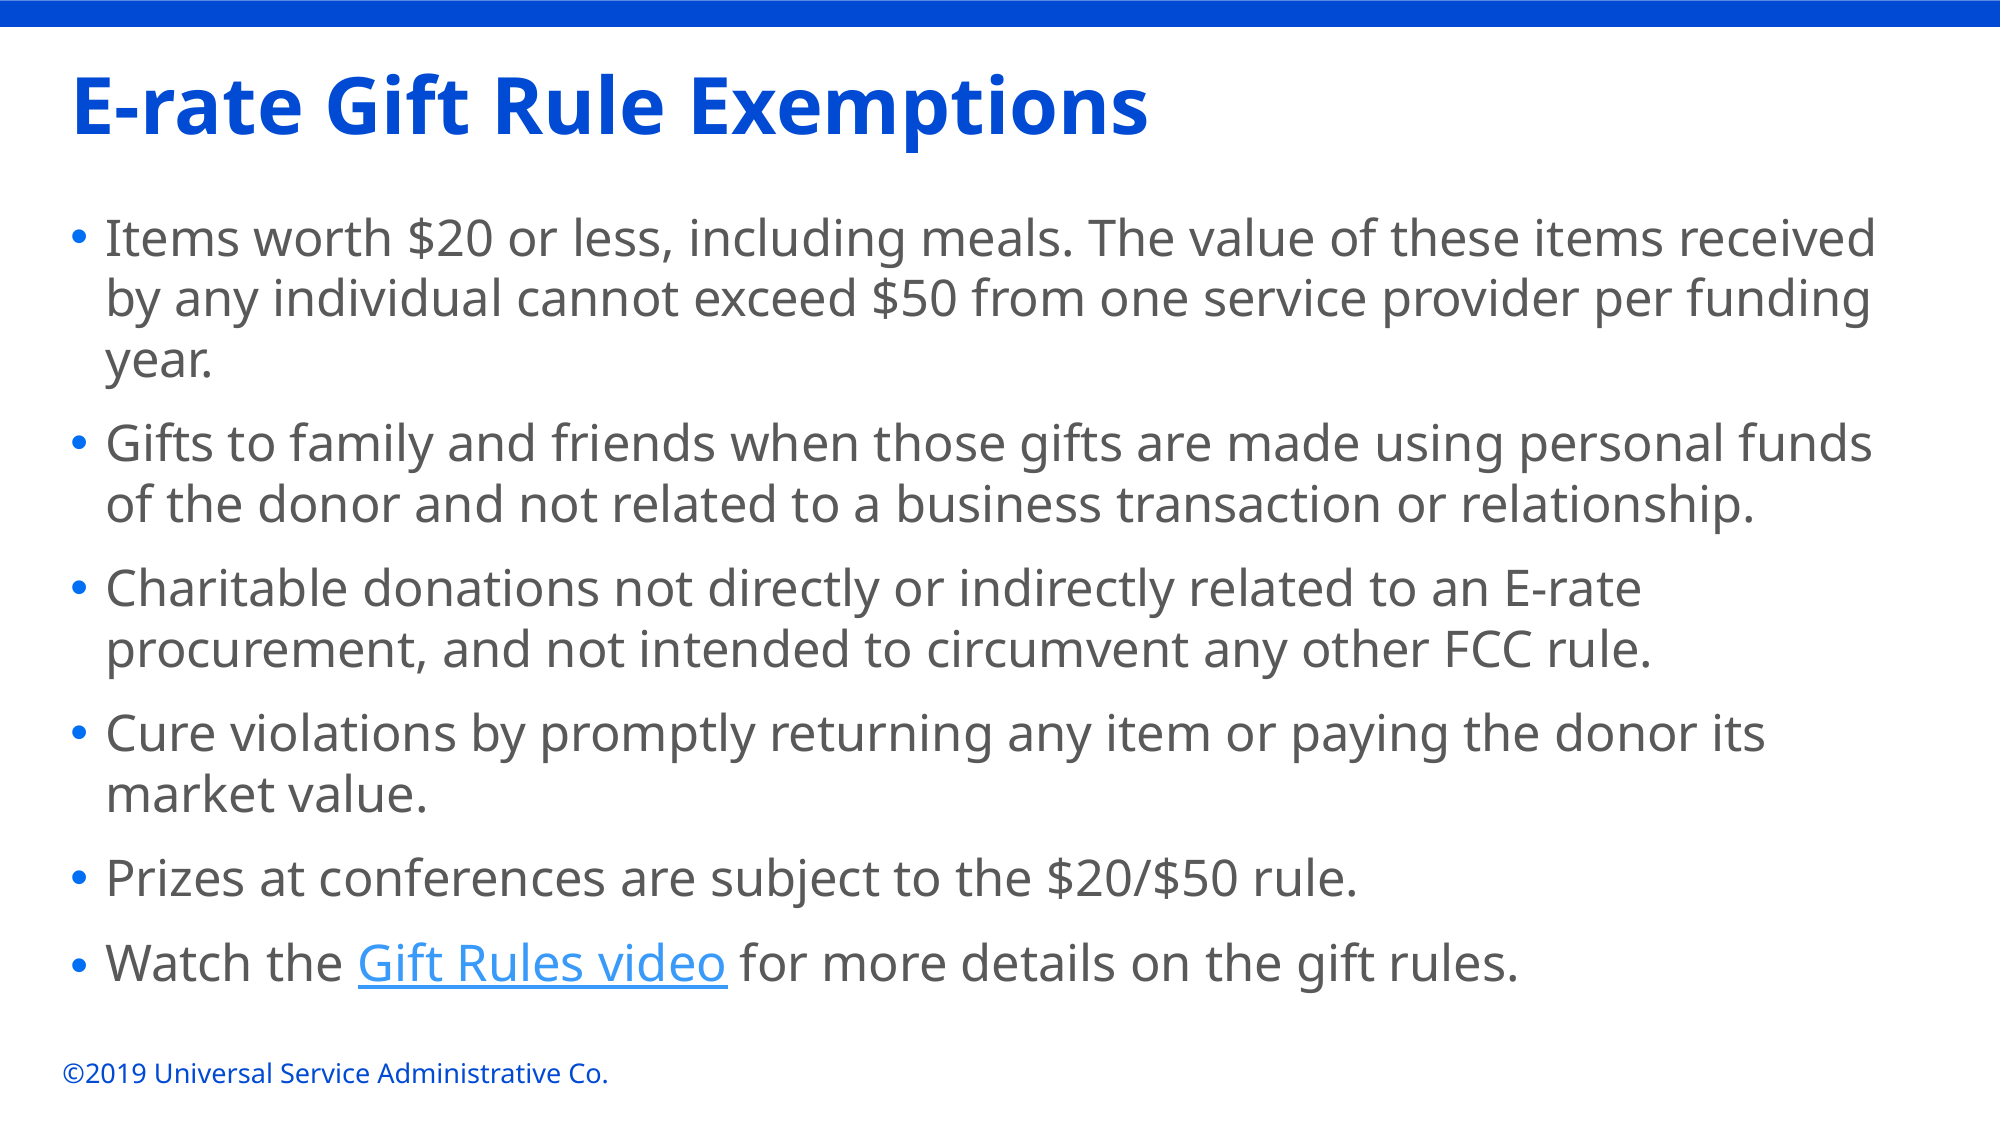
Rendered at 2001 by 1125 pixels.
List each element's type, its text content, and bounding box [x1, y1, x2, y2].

text_box ©2019 Universal Service Administrative Co. [47, 1049, 624, 1097]
title E-rate Gift Rule Exemptions [55, 58, 1943, 171]
list Items worth $20 or less, including meals. The value of these items received by any individual cannot exceed $50 from one service provider per funding year. Gifts to family and friends when those gifts are made using personal funds of the donor and not related to a business transaction or relationship. Charitable donations not directly or indirectly related to an E-rate procurement, and not intended to circumvent any other FCC rule. Cure violations by promptly returning any item or paying the donor its market value. Prizes at conferences are subject to the $20/$50 rule. Watch the Gift Rules video for more details on the gift rules. [55, 198, 1943, 1023]
